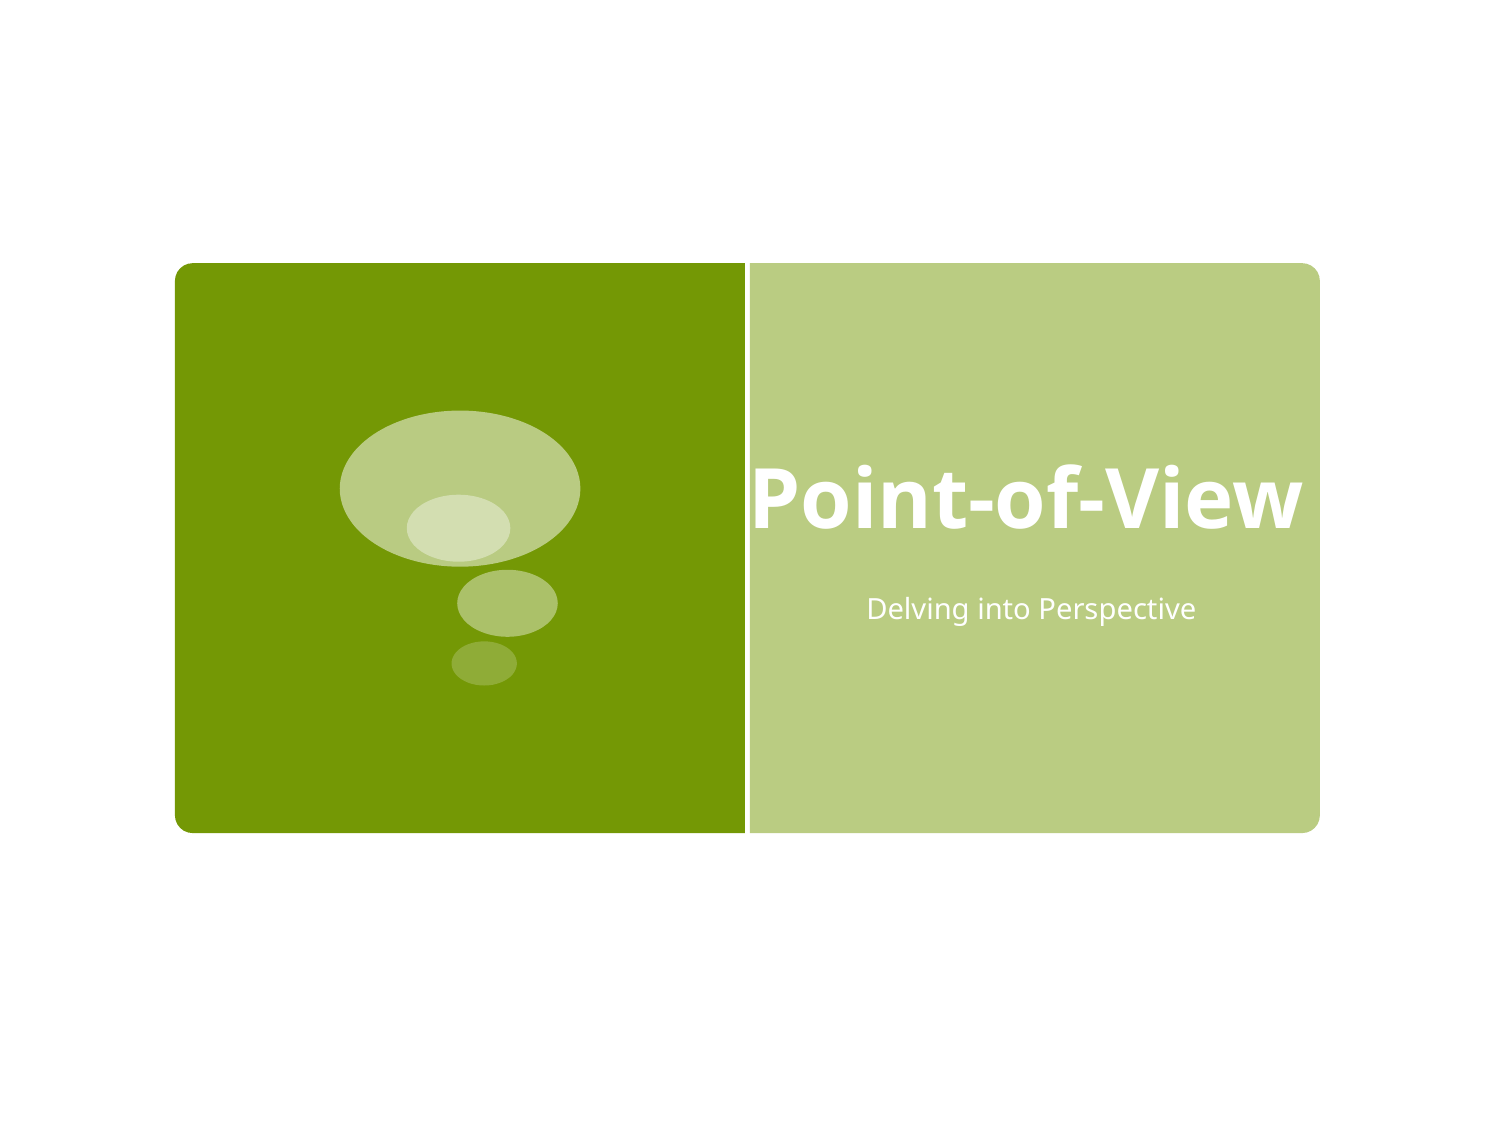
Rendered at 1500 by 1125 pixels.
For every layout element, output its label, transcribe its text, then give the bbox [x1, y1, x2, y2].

subtitle Delving into Perspective [762, 555, 1300, 643]
title Point-of-View [705, 275, 1325, 545]
